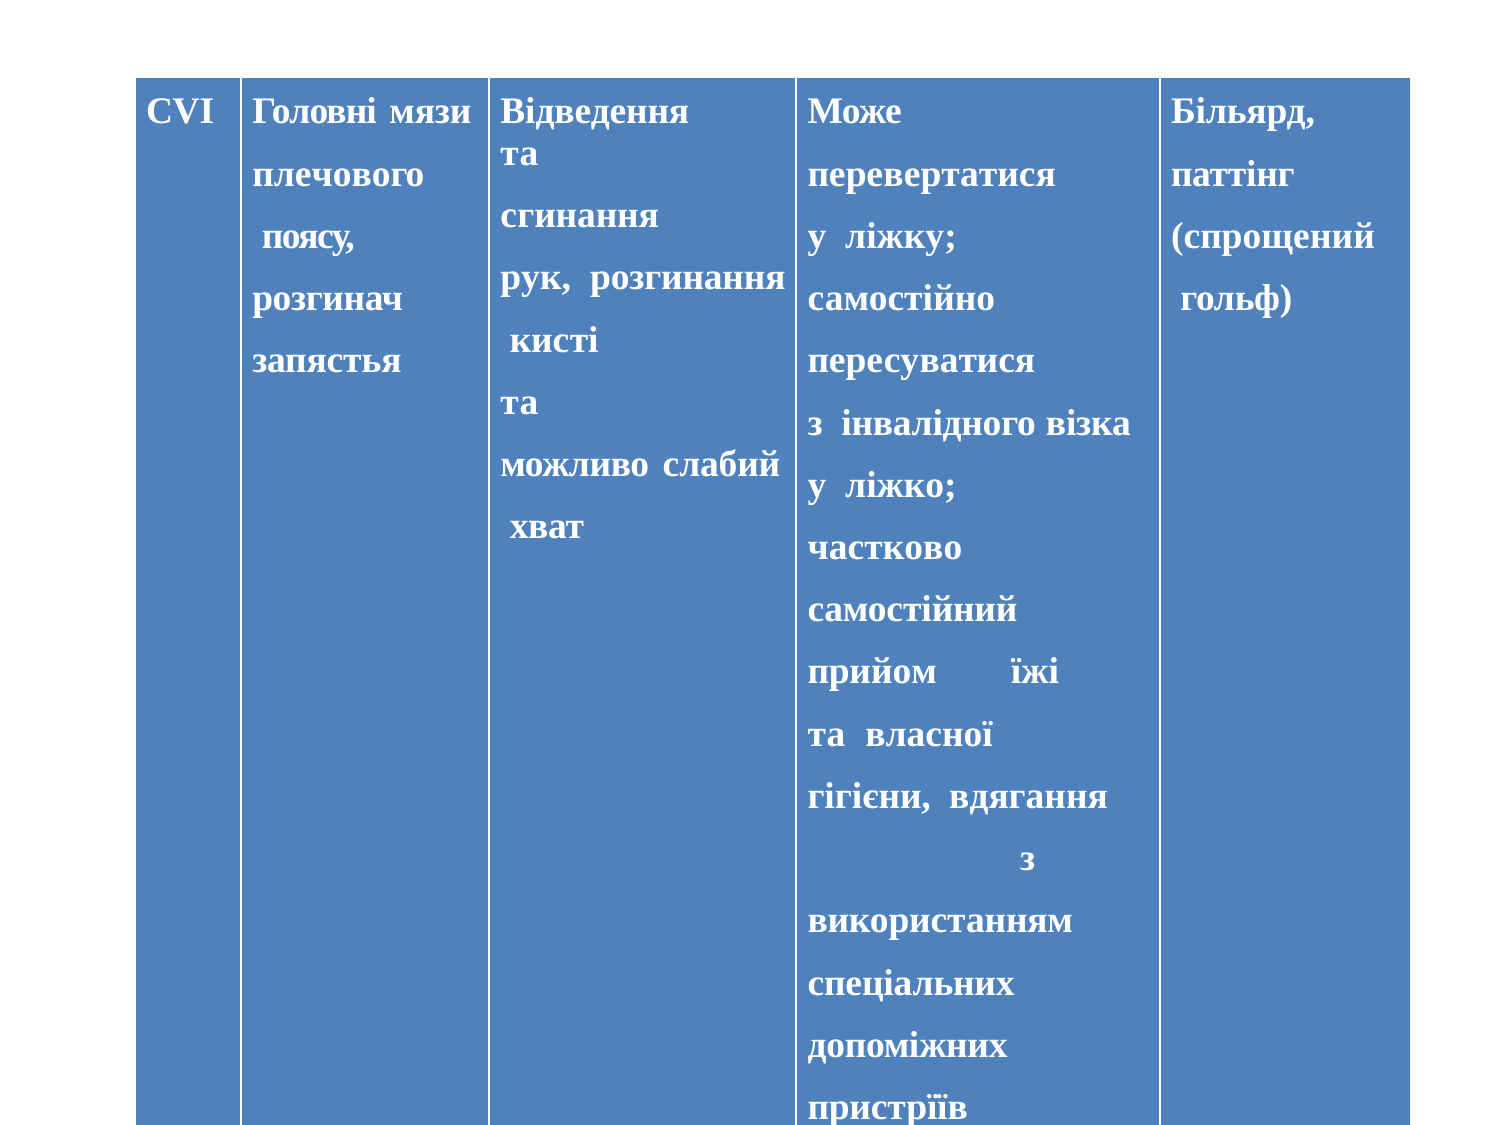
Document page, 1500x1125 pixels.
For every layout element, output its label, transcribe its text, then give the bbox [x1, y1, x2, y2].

table_header Може перевертатися у ліжку; самостійно пересуватися з інвалідного візка у ліжко; частково самостійний прийом їжі та власної гігієни, вдягання з використанням спеціальних допоміжних пристрїїв [797, 78, 1159, 1125]
table_header Головні мязи плечового поясу, розгинач запястья [242, 78, 488, 1125]
table_header Більярд, паттінг (спрощений гольф) [1161, 78, 1410, 1125]
table_header Відведення та сгинання рук, розгинання кисті та можливо слабий хват [490, 78, 795, 1125]
table_header CVI [136, 78, 240, 1125]
